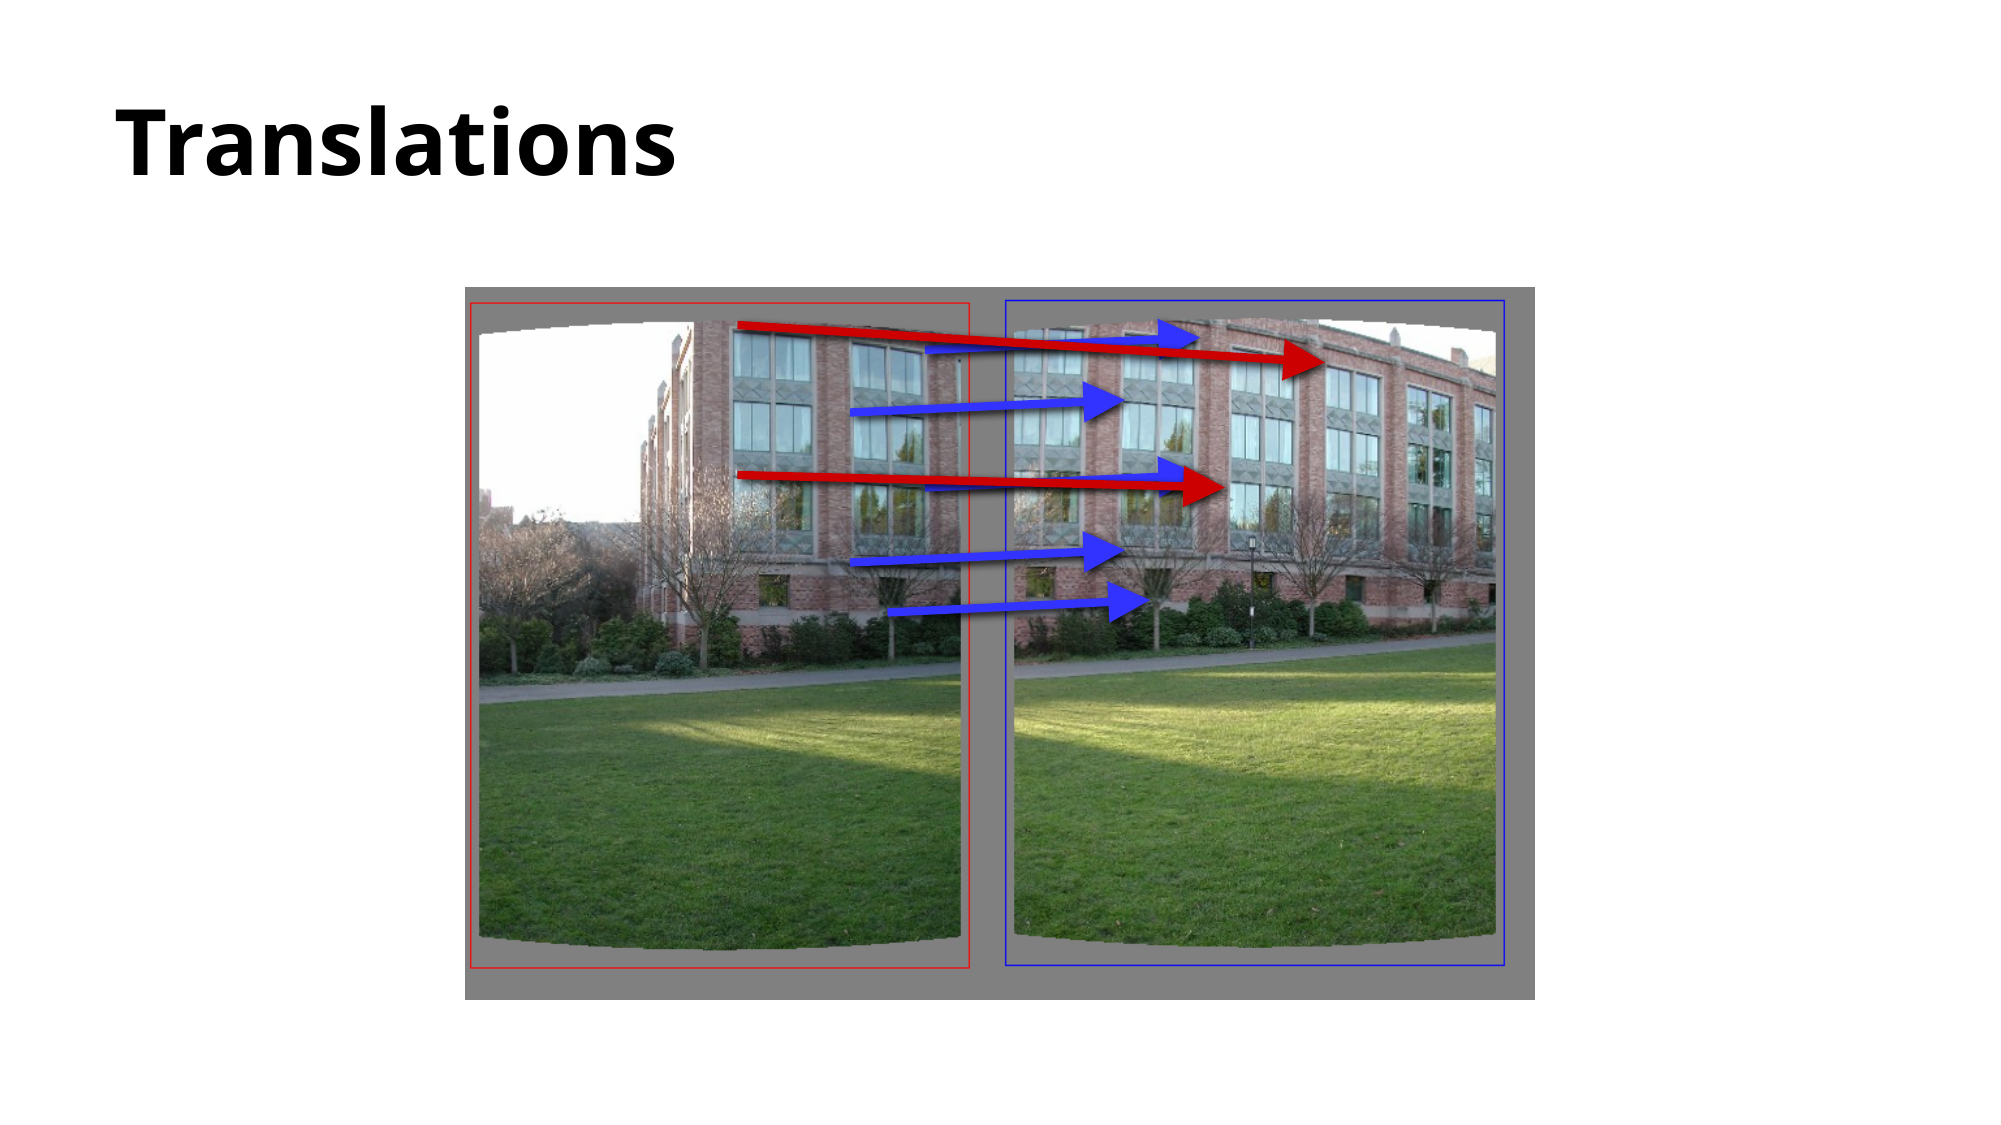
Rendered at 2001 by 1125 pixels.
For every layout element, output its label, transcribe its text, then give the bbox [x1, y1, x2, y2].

picture [465, 287, 1535, 1001]
title Translations [99, 45, 1900, 233]
